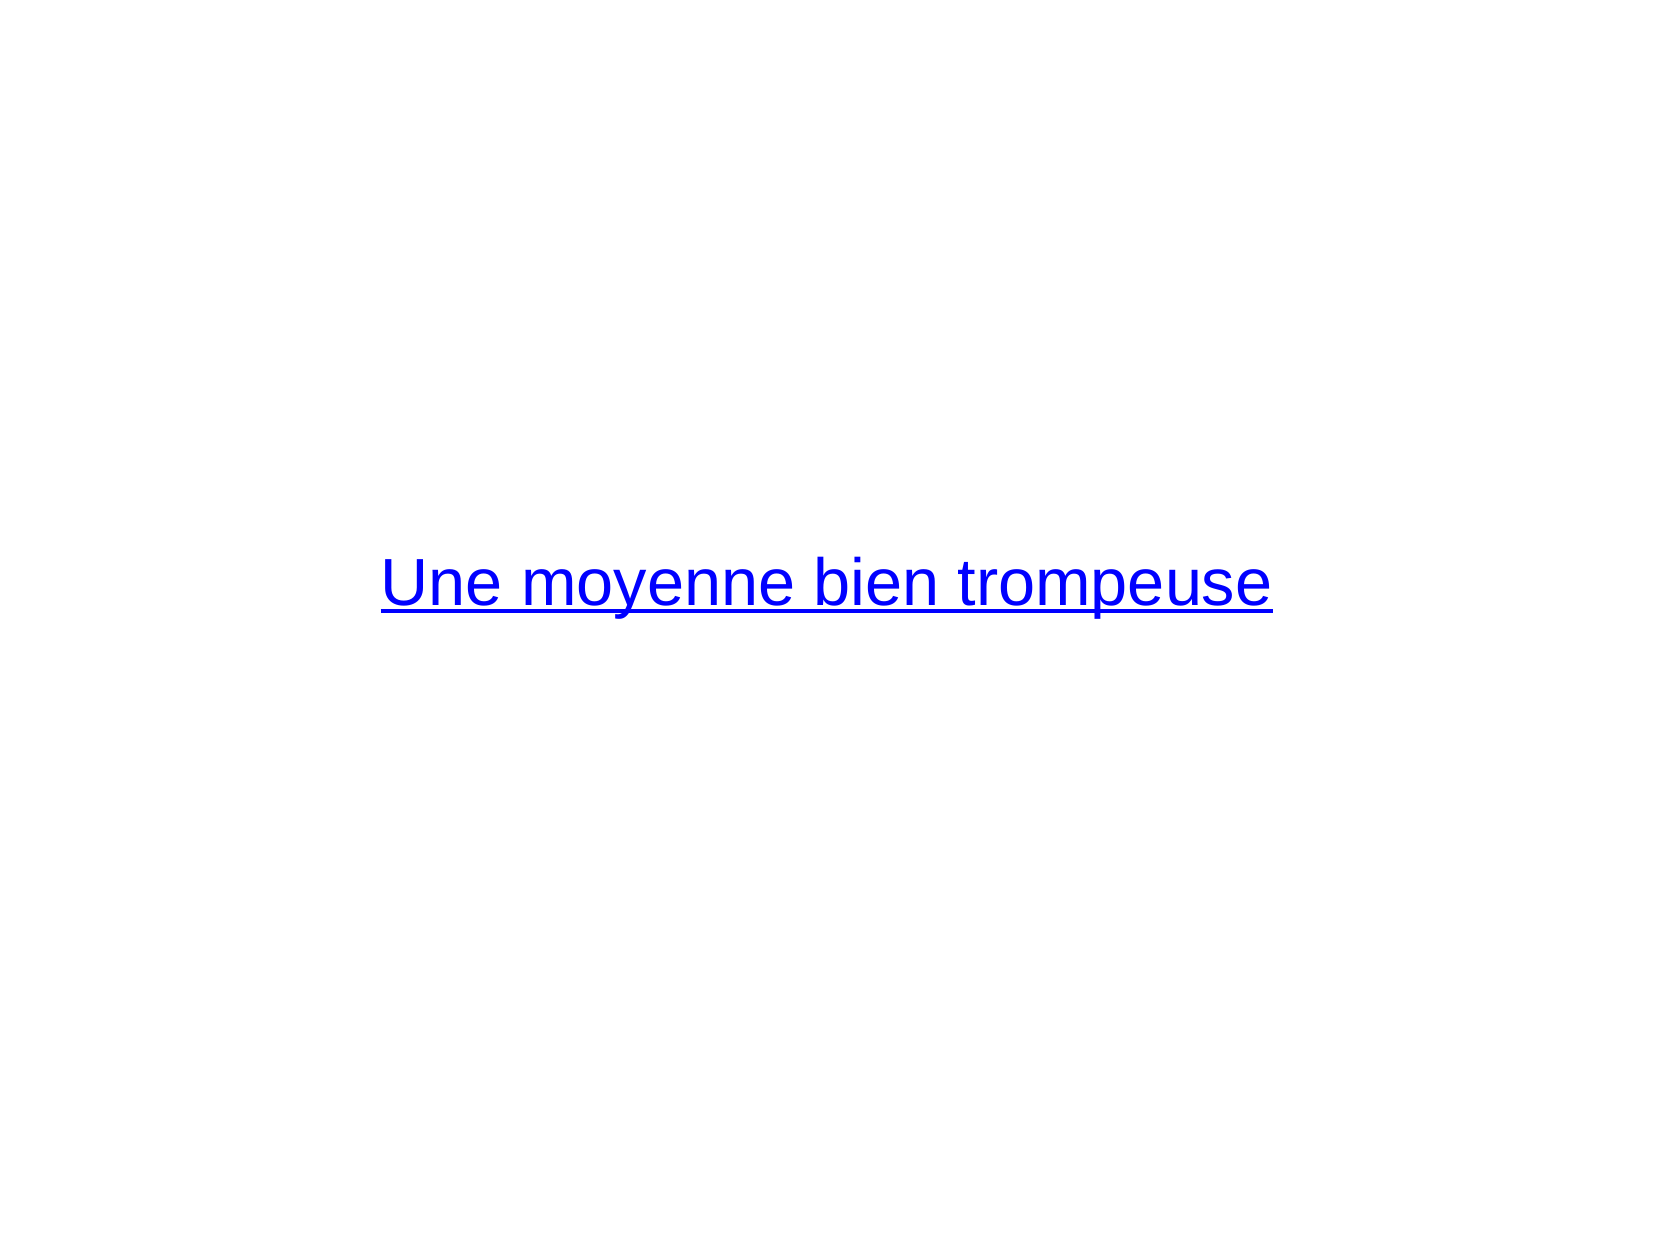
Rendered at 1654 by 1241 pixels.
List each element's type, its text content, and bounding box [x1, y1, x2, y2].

list Une moyenne bien trompeuse [82, 49, 1571, 1109]
